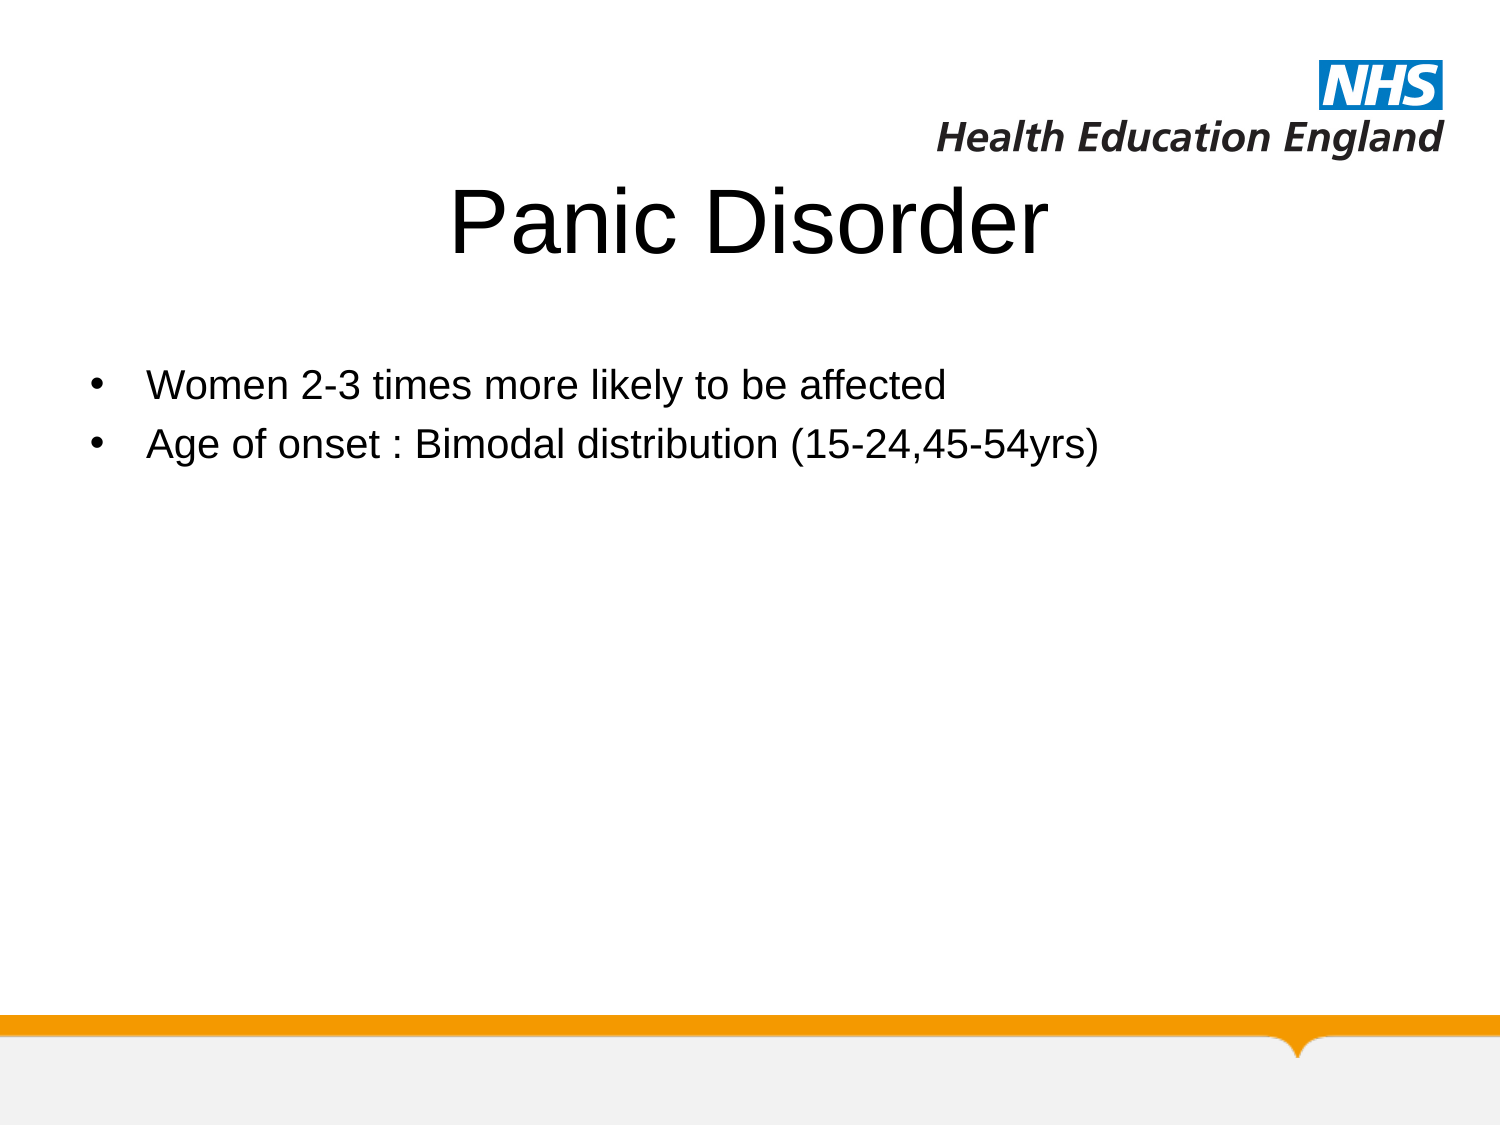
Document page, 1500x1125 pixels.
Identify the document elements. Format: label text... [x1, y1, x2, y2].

list Women 2-3 times more likely to be affected Age of onset : Bimodal distribution (15-24,45-54yrs) [75, 262, 1425, 1005]
title Panic Disorder [75, 45, 1425, 233]
picture [1425, 59, 1445, 161]
